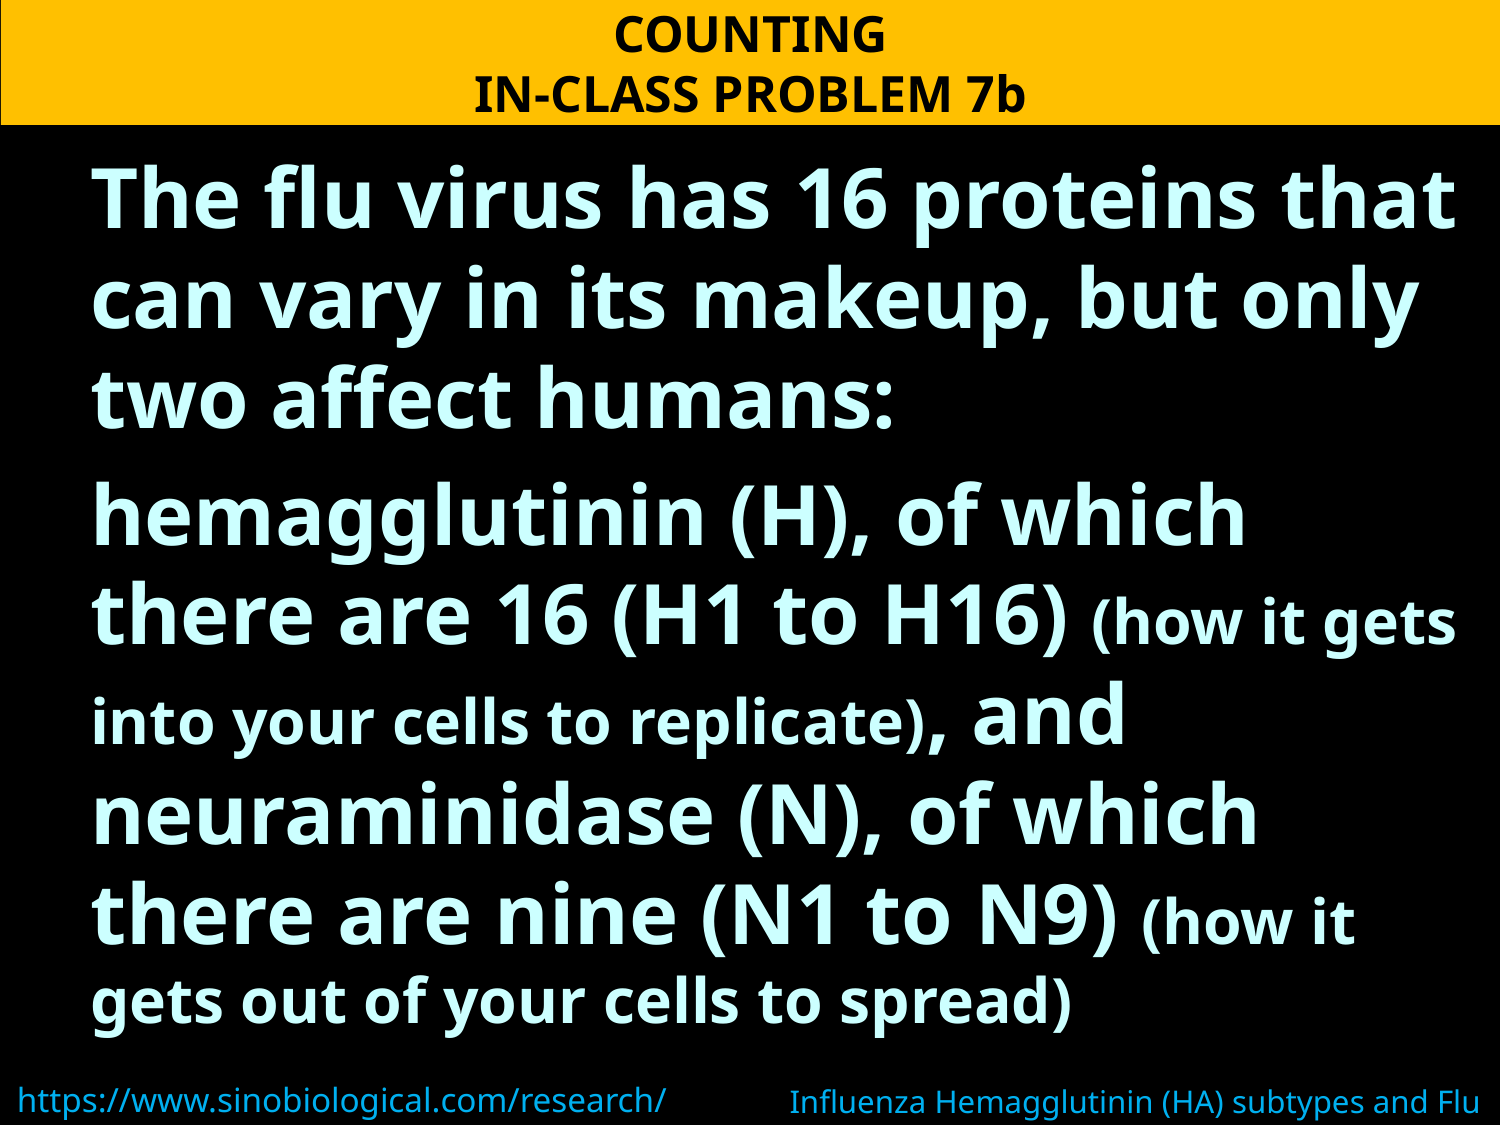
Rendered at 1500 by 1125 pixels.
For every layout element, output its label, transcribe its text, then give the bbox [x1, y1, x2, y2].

text_box https://www.sinobiological.com/research/virus/influenza-hemagglutinin-subtypes#:~:text= There%20are%2016%20different%20types,H3N2%2C%20most%20commonly%20infect%20humans. [2, 1071, 775, 1125]
text_box Influenza Hemagglutinin (HA) subtypes and Flu Virus Strains (sinobiological.com) [774, 1074, 1500, 1125]
text_box The flu virus has 16 proteins that can vary in its makeup, but only two affect humans: hemagglutinin (H), of which there are 16 (H1 to H16) (how it gets into your cells to replicate), and neuraminidase (N), of which there are nine (N1 to N9) (how it gets out of your cells to spread) [74, 137, 1500, 1063]
text_box COUNTING IN-CLASS PROBLEM 7b [0, 0, 1500, 125]
